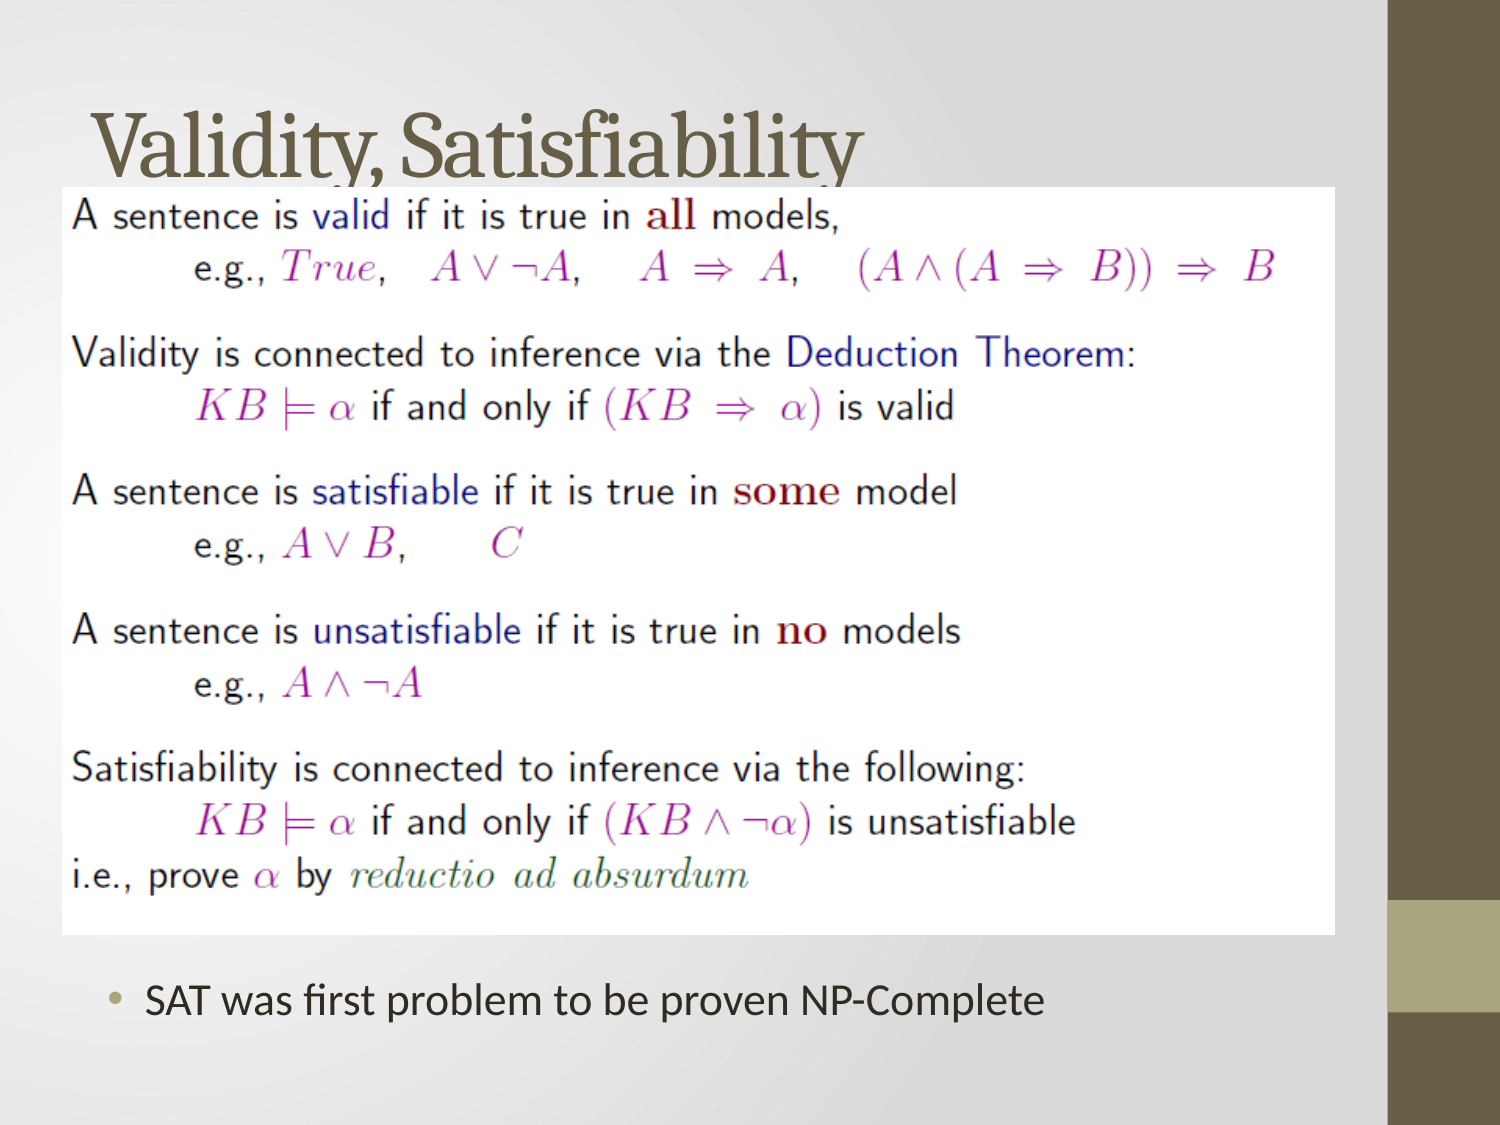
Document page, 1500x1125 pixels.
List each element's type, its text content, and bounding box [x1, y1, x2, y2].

list SAT was first problem to be proven NP-Complete [73, 962, 1324, 1088]
title Validity, Satisfiability [75, 45, 1325, 180]
picture [61, 186, 1335, 935]
